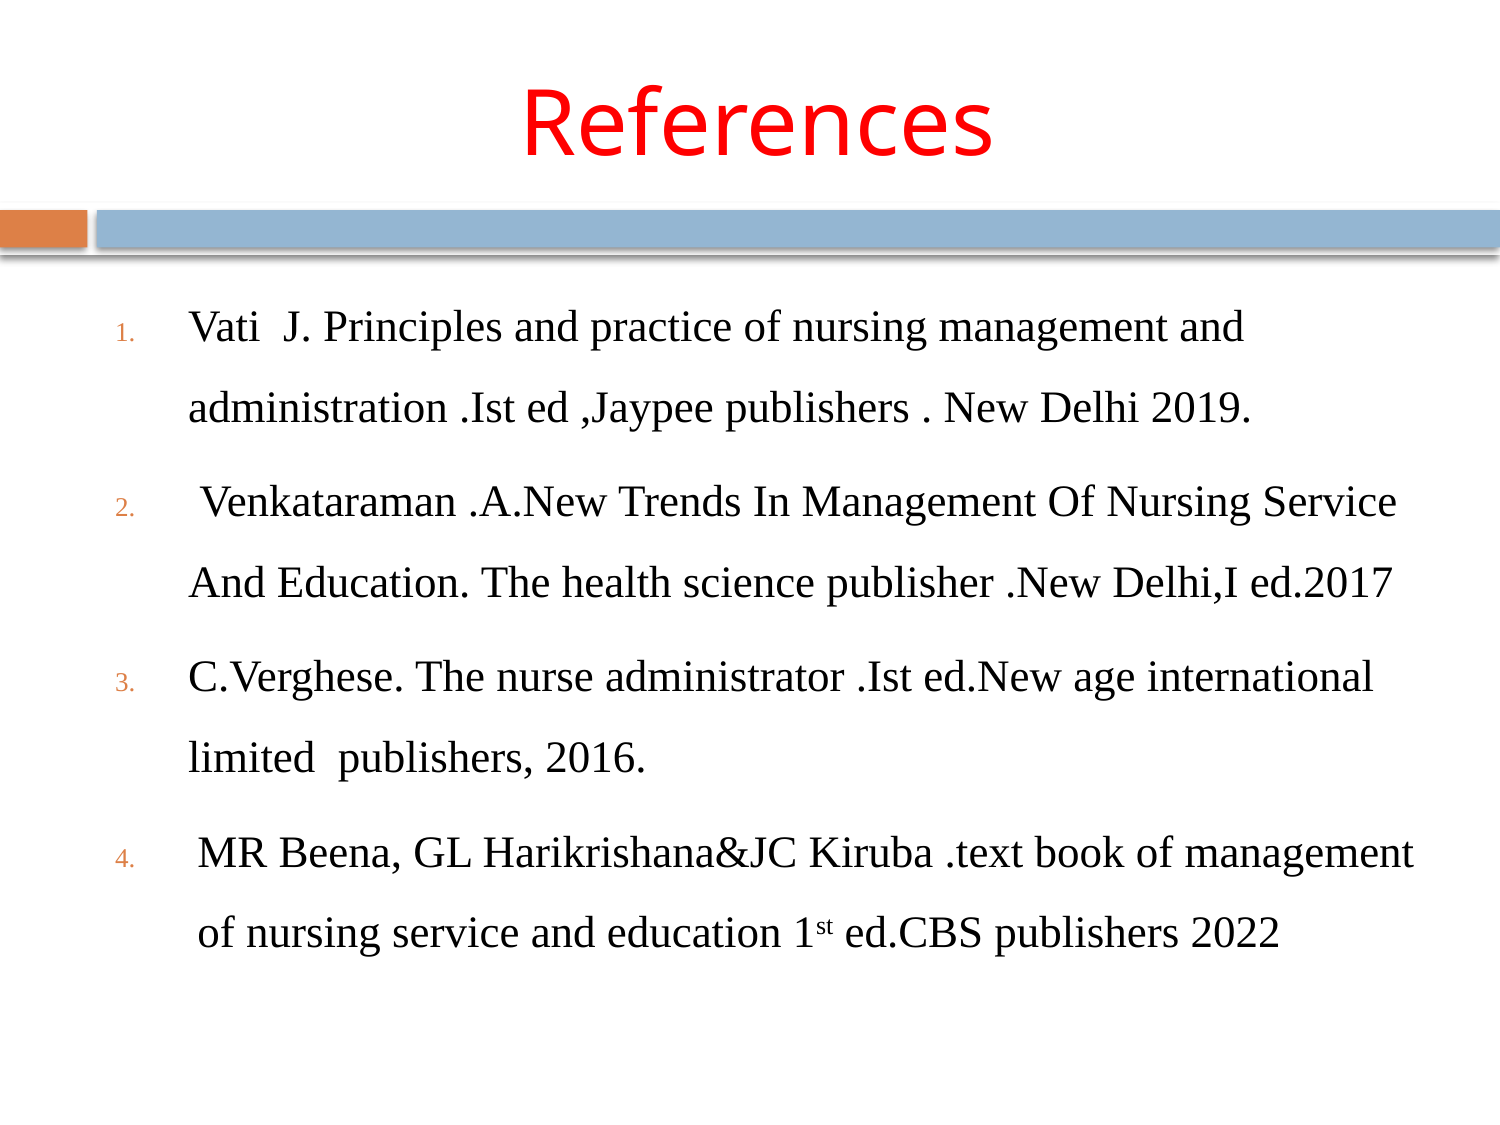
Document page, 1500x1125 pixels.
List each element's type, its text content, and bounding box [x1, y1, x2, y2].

title References [100, 37, 1438, 200]
list Vati J. Principles and practice of nursing management and administration .Ist ed ,Jaypee publishers . New Delhi 2019. Venkataraman .A.New Trends In Management Of Nursing Service And Education. The health science publisher .New Delhi,I ed.2017 C.Verghese. The nurse administrator .Ist ed.New age international limited publishers, 2016. MR Beena, GL Harikrishana&JC Kiruba .text book of management of nursing service and education 1st ed.CBS publishers 2022 [100, 262, 1438, 1000]
